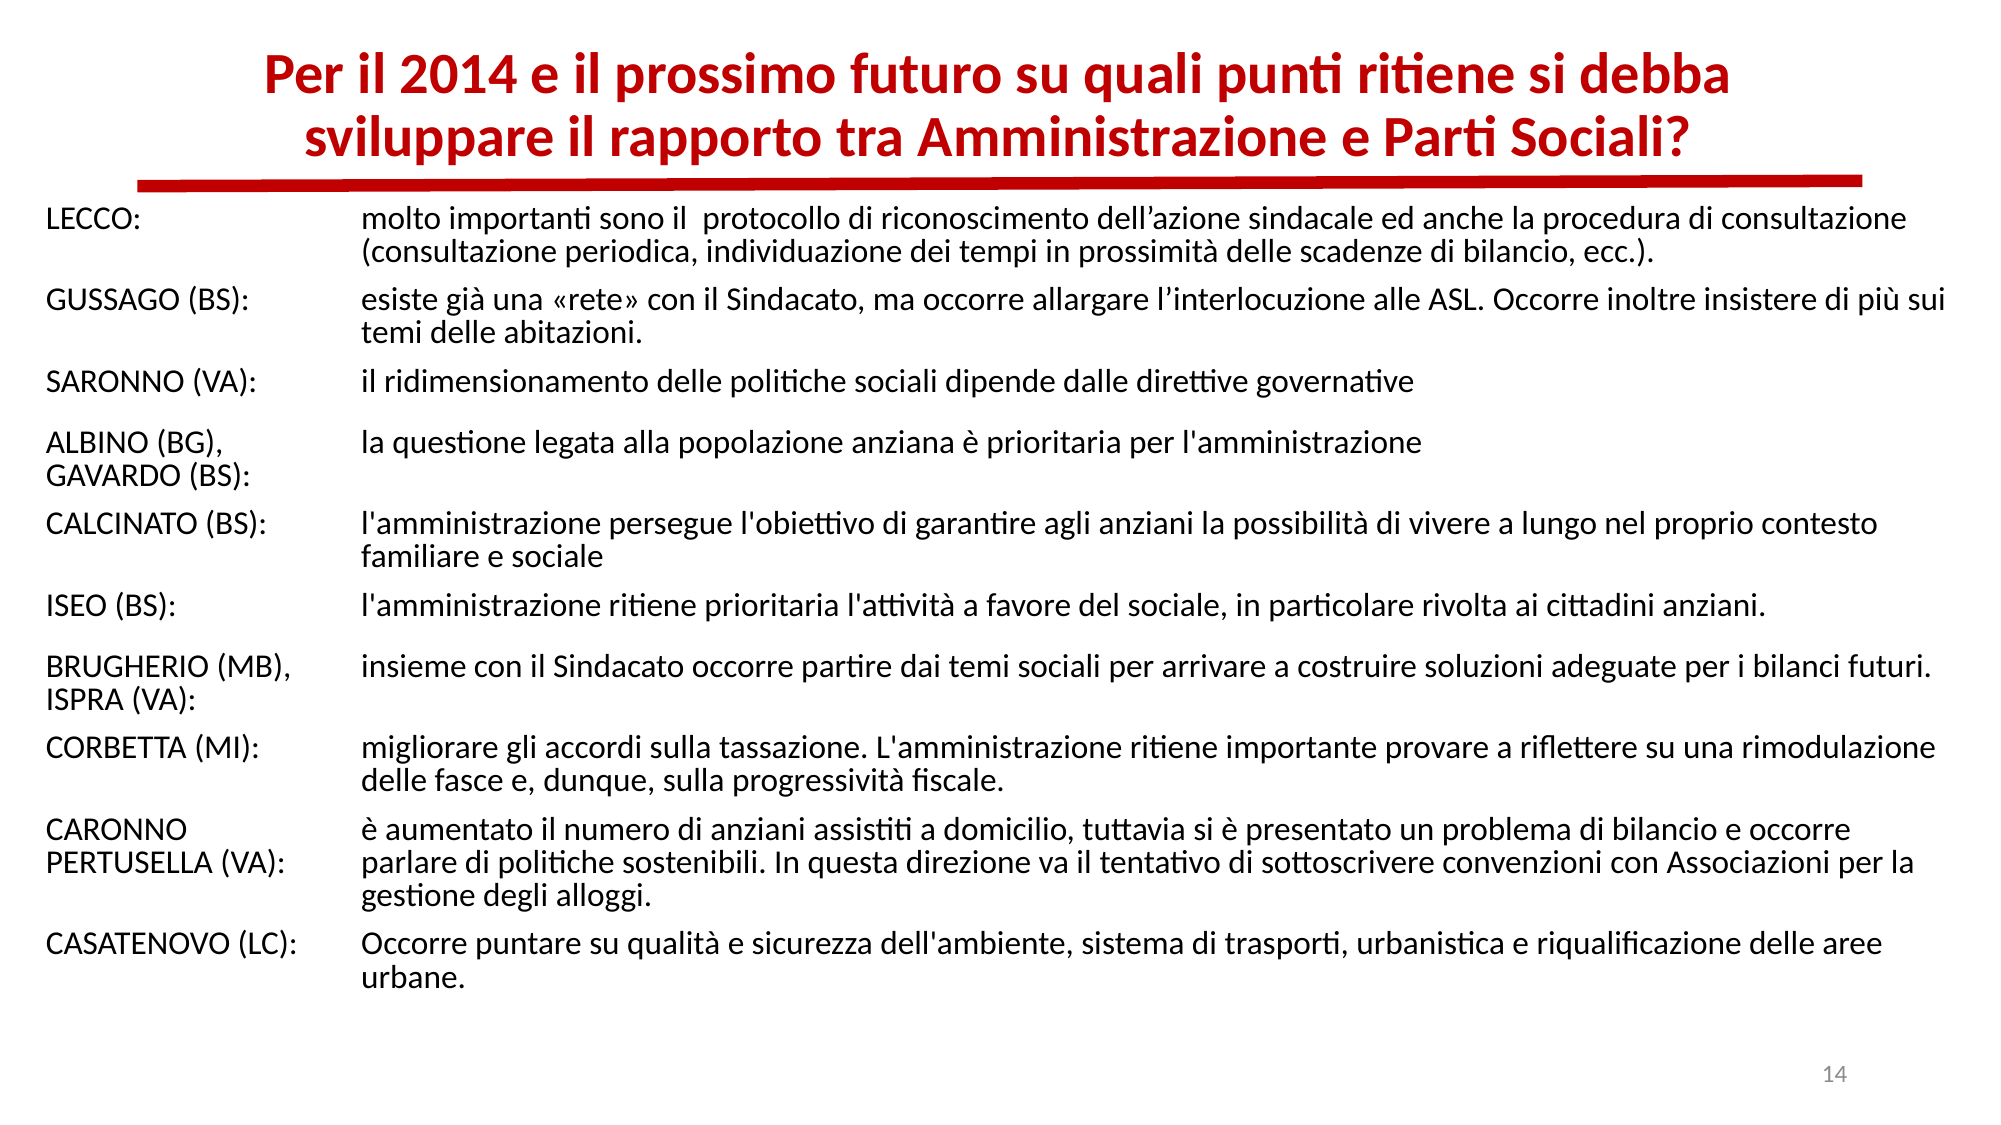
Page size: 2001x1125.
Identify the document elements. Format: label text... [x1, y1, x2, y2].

table_cell l'amministrazione ritiene prioritaria l'attività a favore del sociale, in particolare rivolta ai cittadini anziani. [346, 584, 1970, 645]
table_header LECCO: [31, 197, 346, 278]
table_cell insieme con il Sindacato occorre partire dai temi sociali per arrivare a costruire soluzioni adeguate per i bilanci futuri. [346, 645, 1970, 726]
table_cell BRUGHERIO (MB), ISPRA (VA): [31, 645, 346, 726]
table_header molto importanti sono il protocollo di riconoscimento dell’azione sindacale ed anche la procedura di consultazione (consultazione periodica, individuazione dei tempi in prossimità delle scadenze di bilancio, ecc.). [346, 197, 1970, 278]
table_cell l'amministrazione persegue l'obiettivo di garantire agli anziani la possibilità di vivere a lungo nel proprio contesto familiare e sociale [346, 502, 1970, 584]
table_cell è aumentato il numero di anziani assistiti a domicilio, tuttavia si è presentato un problema di bilancio e occorre parlare di politiche sostenibili. In questa direzione va il tentativo di sottoscrivere convenzioni con Associazioni per la gestione degli alloggi. [346, 808, 1970, 923]
table_cell la questione legata alla popolazione anziana è prioritaria per l'amministrazione [346, 421, 1970, 502]
slide_number 14 [1412, 1042, 1863, 1103]
table_cell ISEO (BS): [31, 584, 346, 645]
table_cell Occorre puntare su qualità e sicurezza dell'ambiente, sistema di trasporti, urbanistica e riqualificazione delle aree urbane. [346, 923, 1970, 1004]
table_cell CASATENOVO (LC): [31, 923, 346, 1004]
table_cell ALBINO (BG), GAVARDO (BS): [31, 421, 346, 502]
table_cell SARONNO (VA): [31, 360, 346, 421]
table_cell GUSSAGO (BS): [31, 278, 346, 360]
title Per il 2014 e il prossimo futuro su quali punti ritiene si debba sviluppare il rapporto tra Amministrazione e Parti Sociali? [212, 25, 1785, 188]
table_cell migliorare gli accordi sulla tassazione. L'amministrazione ritiene importante provare a riflettere su una rimodulazione delle fasce e, dunque, sulla progressività fiscale. [346, 726, 1970, 808]
table_cell CORBETTA (MI): [31, 726, 346, 808]
table_cell CARONNO PERTUSELLA (VA): [31, 808, 346, 923]
table_cell CALCINATO (BS): [31, 502, 346, 584]
table_cell esiste già una «rete» con il Sindacato, ma occorre allargare l’interlocuzione alle ASL. Occorre inoltre insistere di più sui temi delle abitazioni. [346, 278, 1970, 360]
table_cell il ridimensionamento delle politiche sociali dipende dalle direttive governative [346, 360, 1970, 421]
